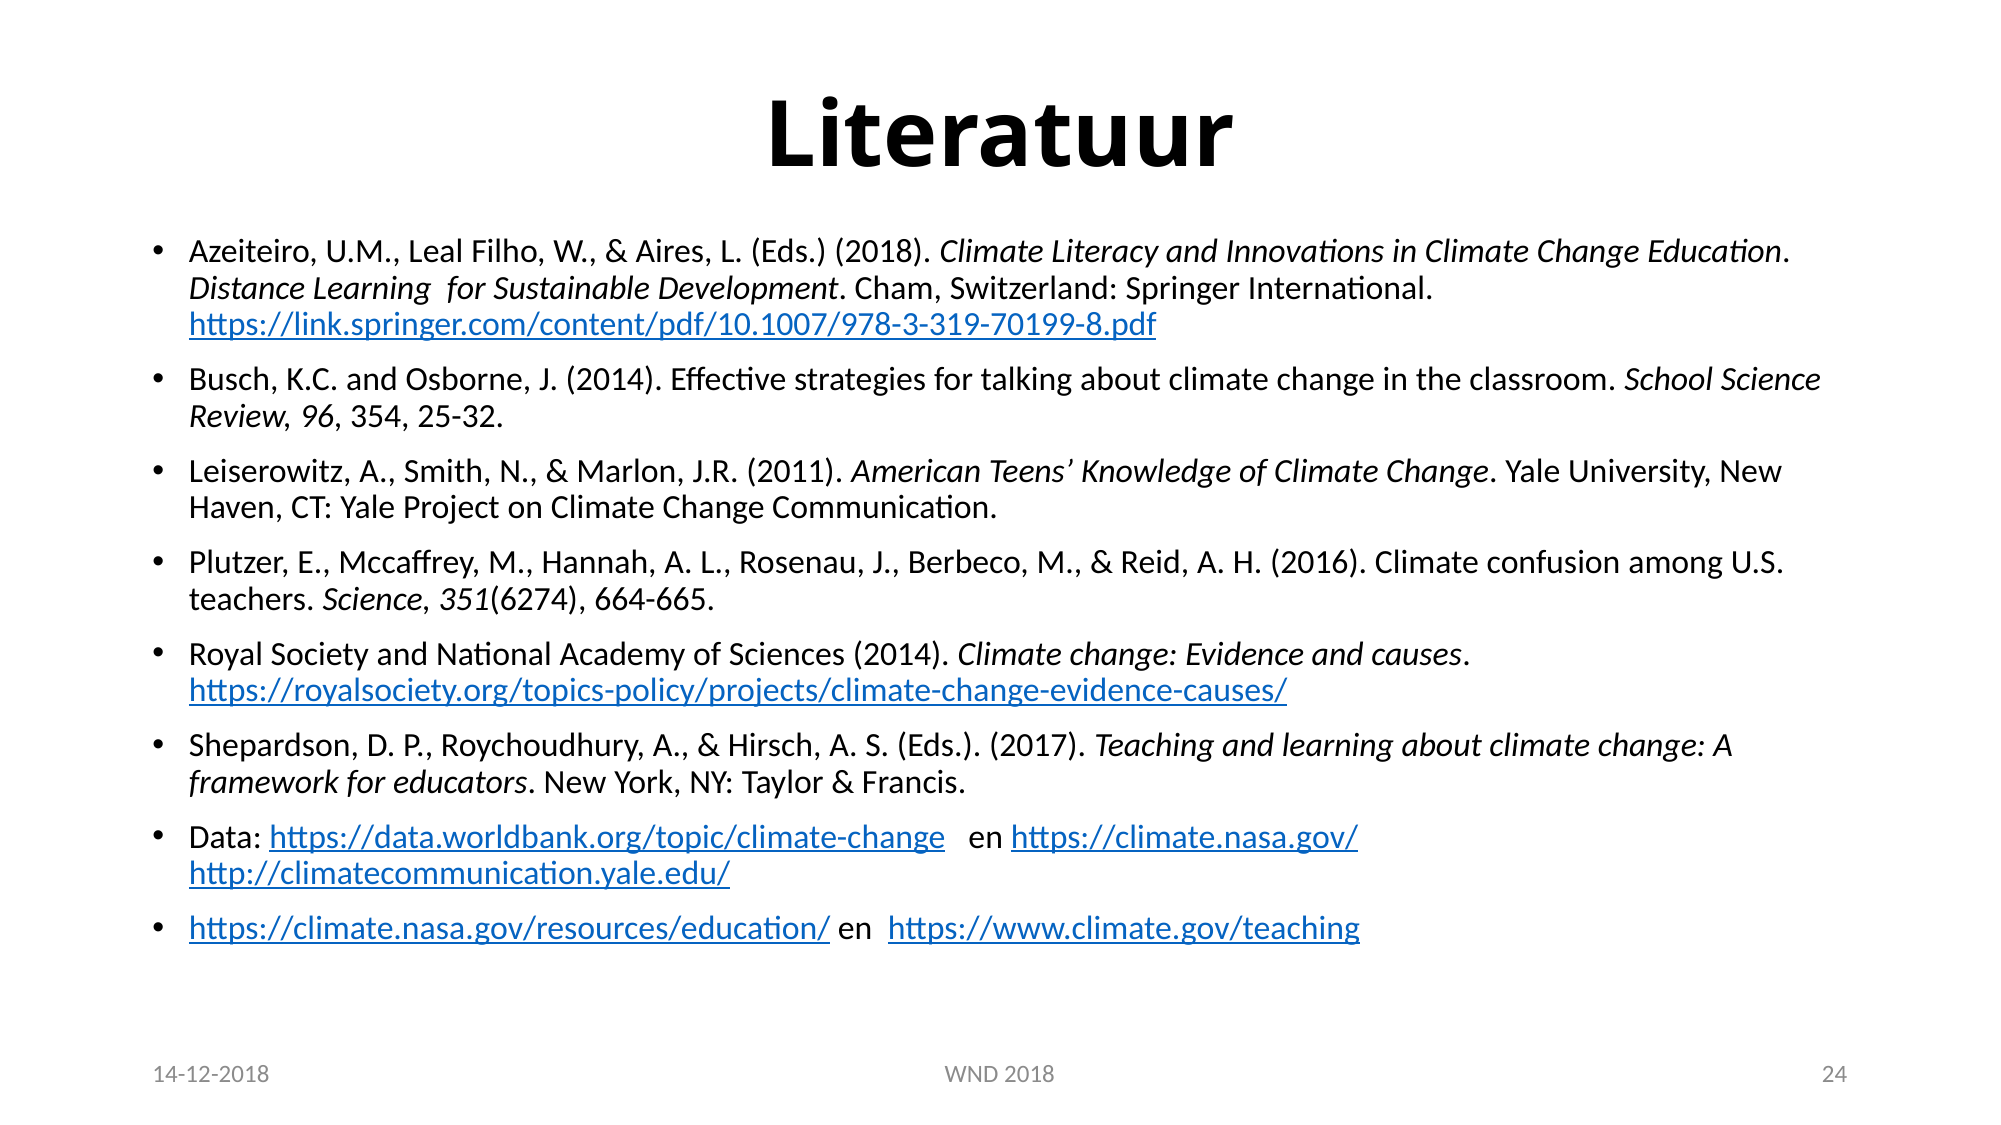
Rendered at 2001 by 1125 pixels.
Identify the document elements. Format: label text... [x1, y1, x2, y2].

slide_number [137, 1042, 588, 1103]
slide_number 24 [1412, 1042, 1863, 1103]
list Azeiteiro, U.M., Leal Filho, W., & Aires, L. (Eds.) (2018). Climate Literacy and Innovations in Climate Change Education. Distance Learning for Sustainable Development. Cham, Switzerland: Springer International. https://link.springer.com/content/pdf/10.1007/978-3-319-70199-8.pdf Busch, K.C. and Osborne, J. (2014). Effective strategies for talking about climate change in the classroom. School Science Review, 96, 354, 25-32. Leiserowitz, A., Smith, N., & Marlon, J.R. (2011). American Teens’ Knowledge of Climate Change. Yale University, New Haven, CT: Yale Project on Climate Change Communication. Plutzer, E., Mccaffrey, M., Hannah, A. L., Rosenau, J., Berbeco, M., & Reid, A. H. (2016). Climate confusion among U.S. teachers. Science, 351(6274), 664-665. Royal Society and National Academy of Sciences (2014). Climate change: Evidence and causes. https://royalsociety.org/topics-policy/projects/climate-change-evidence-causes/ Shepardson, D. P., Roychoudhury, A., & Hirsch, A. S. (Eds.). (2017). Teaching and learning about climate change: A framework for educators. New York, NY: Taylor & Francis. Data: https://data.worldbank.org/topic/climate-change en https://climate.nasa.gov/ http://climatecommunication.yale.edu/ https://climate.nasa.gov/resources/education/ en https://www.climate.gov/teaching [137, 226, 1863, 960]
title Literatuur [137, 59, 1863, 213]
footer WND 2018 [662, 1042, 1338, 1103]
